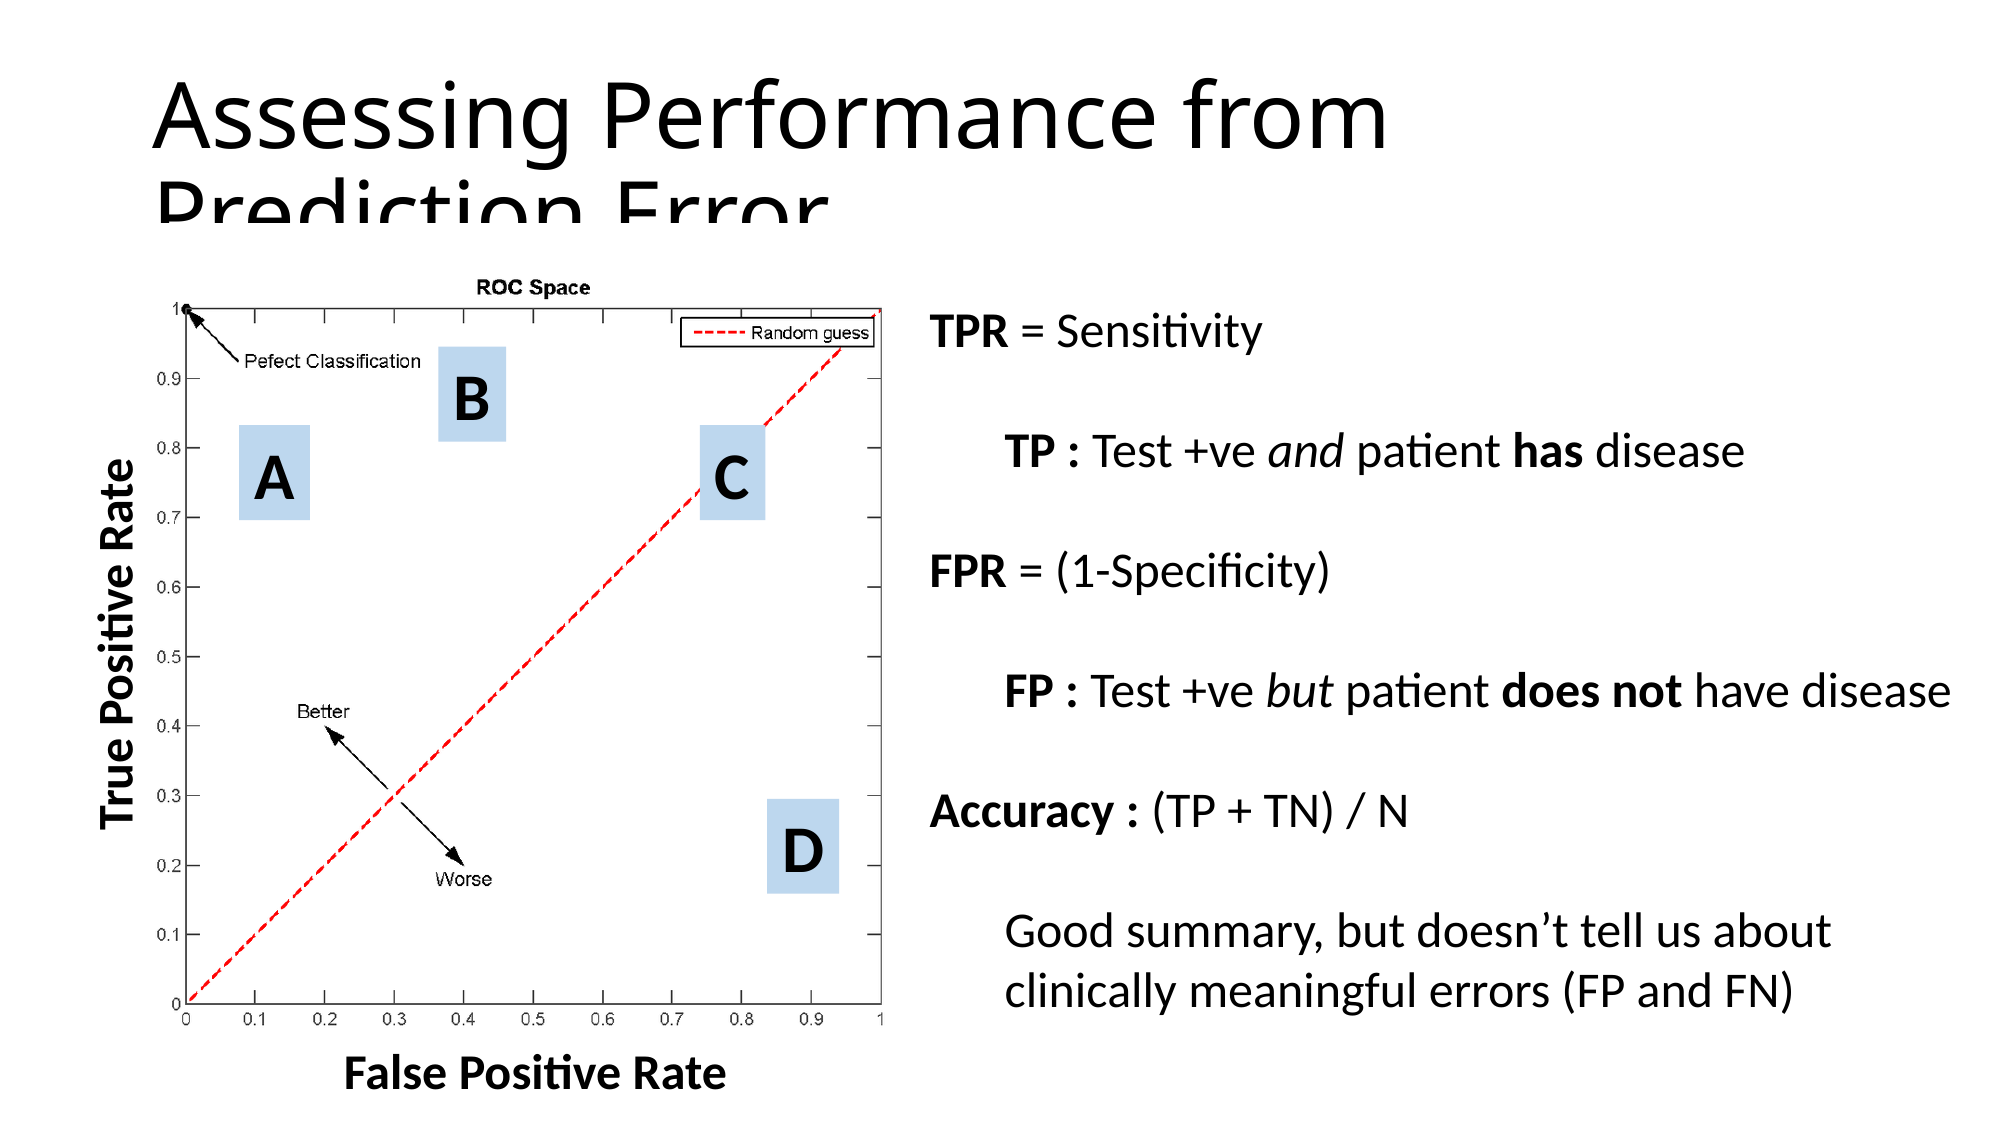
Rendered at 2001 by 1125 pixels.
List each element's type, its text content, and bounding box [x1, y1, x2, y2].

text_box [69, 223, 966, 1121]
title Assessing Performance from Prediction Error [137, 59, 1863, 278]
text_box TPR = Sensitivity TP : Test +ve and patient has disease FPR = (1-Specificity) FP : Test +ve but patient does not have disease Accuracy : (TP + TN) / N Good summary, but doesn’t tell us about clinically meaningful errors (FP and FN) [966, 289, 1982, 1025]
